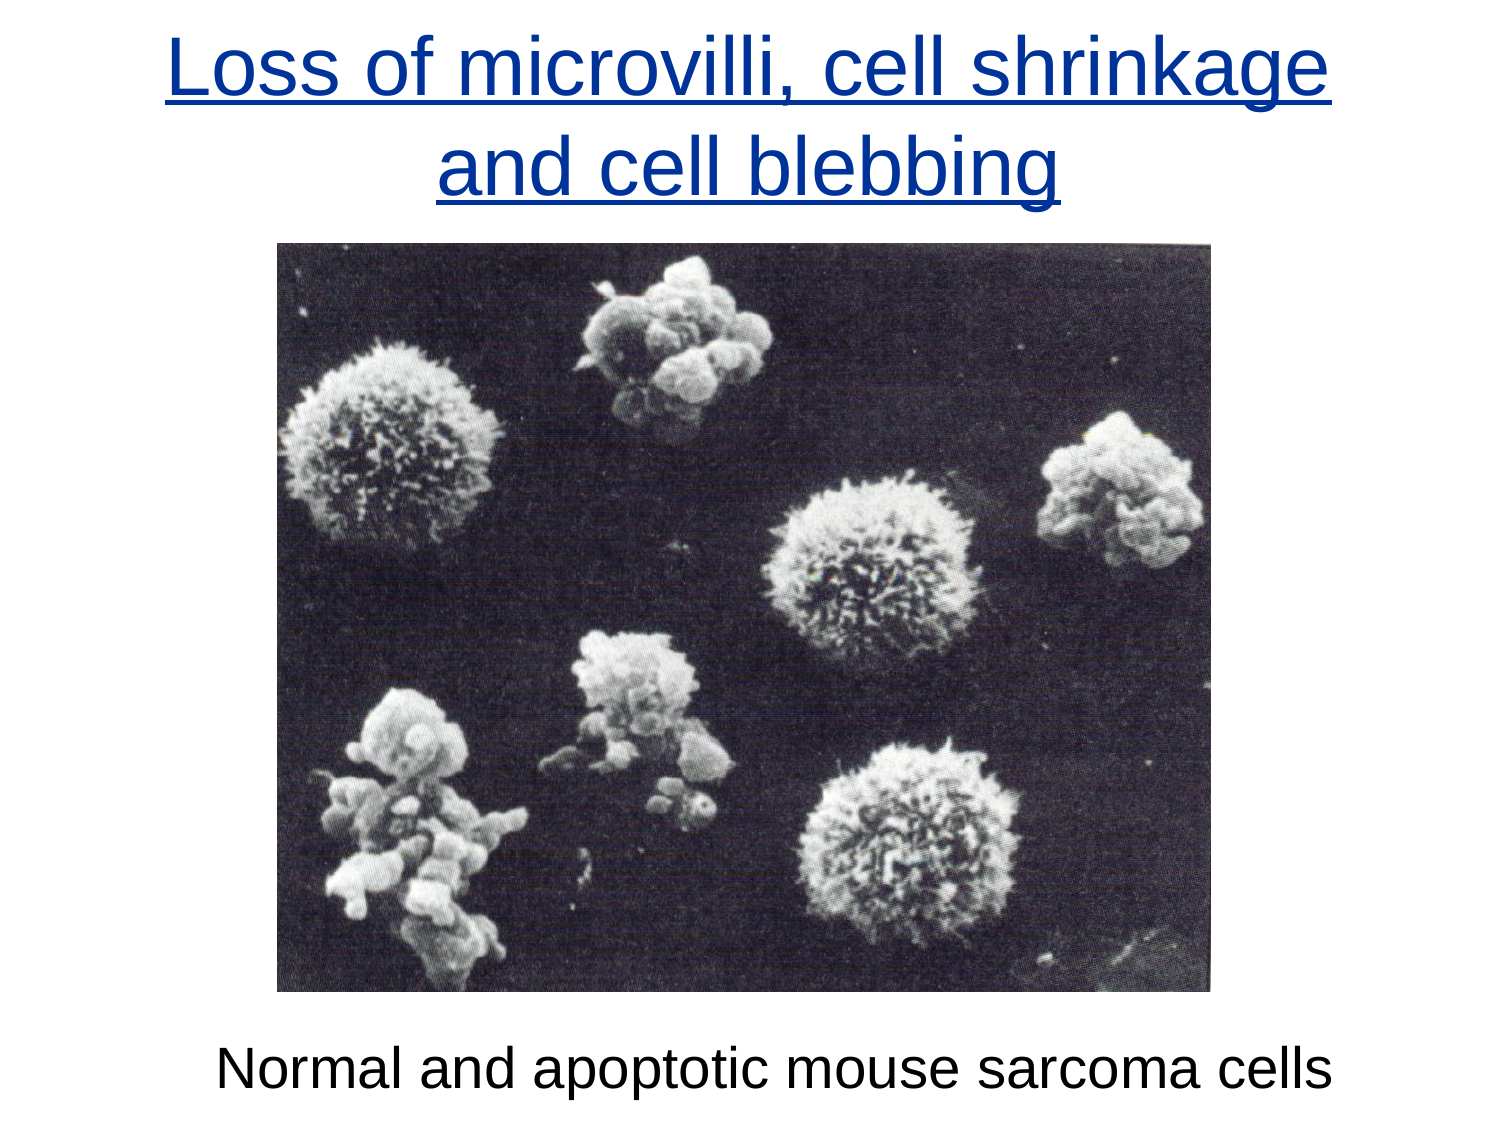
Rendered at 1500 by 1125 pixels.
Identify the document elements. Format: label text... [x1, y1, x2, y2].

title Loss of microvilli, cell shrinkage and cell blebbing [72, 4, 1426, 221]
text_box Normal and apoptotic mouse sarcoma cells [200, 1023, 1351, 1108]
picture [276, 243, 1211, 992]
